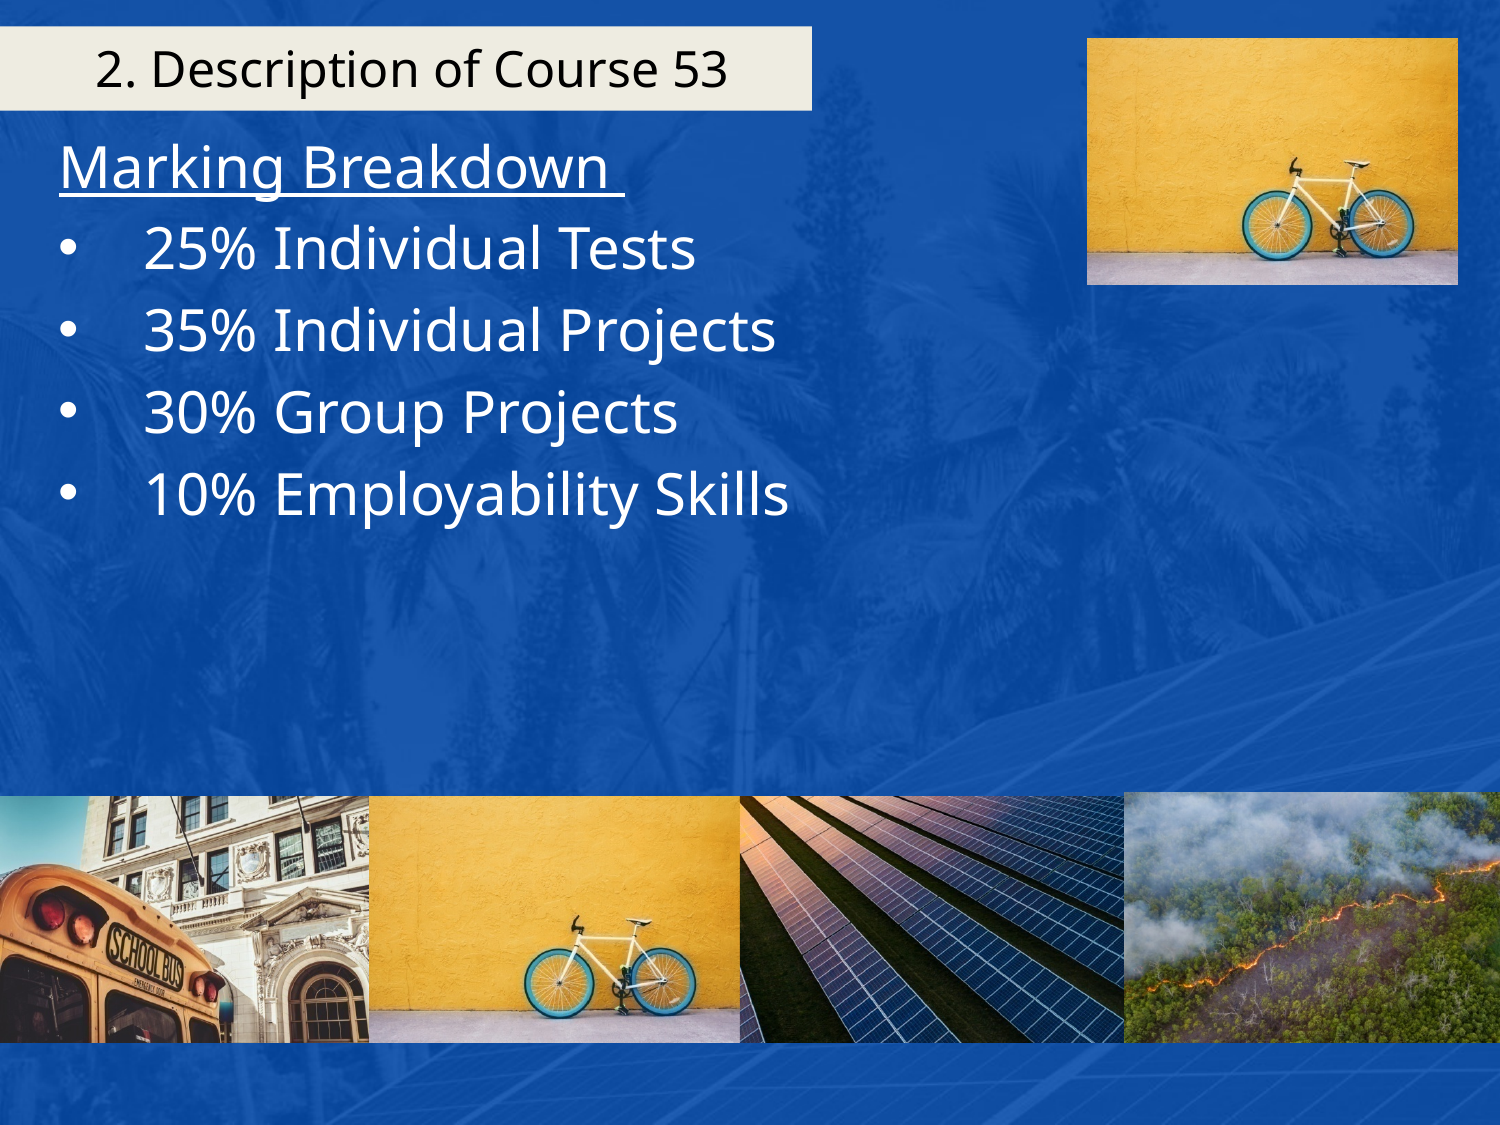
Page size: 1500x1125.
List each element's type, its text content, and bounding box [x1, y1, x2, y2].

title 2. Description of Course 53 [24, 11, 802, 123]
list Marking Breakdown 25% Individual Tests 35% Individual Projects 30% Group Projects 10% Employability Skills [43, 122, 1476, 686]
picture [0, 0, 1500, 1125]
